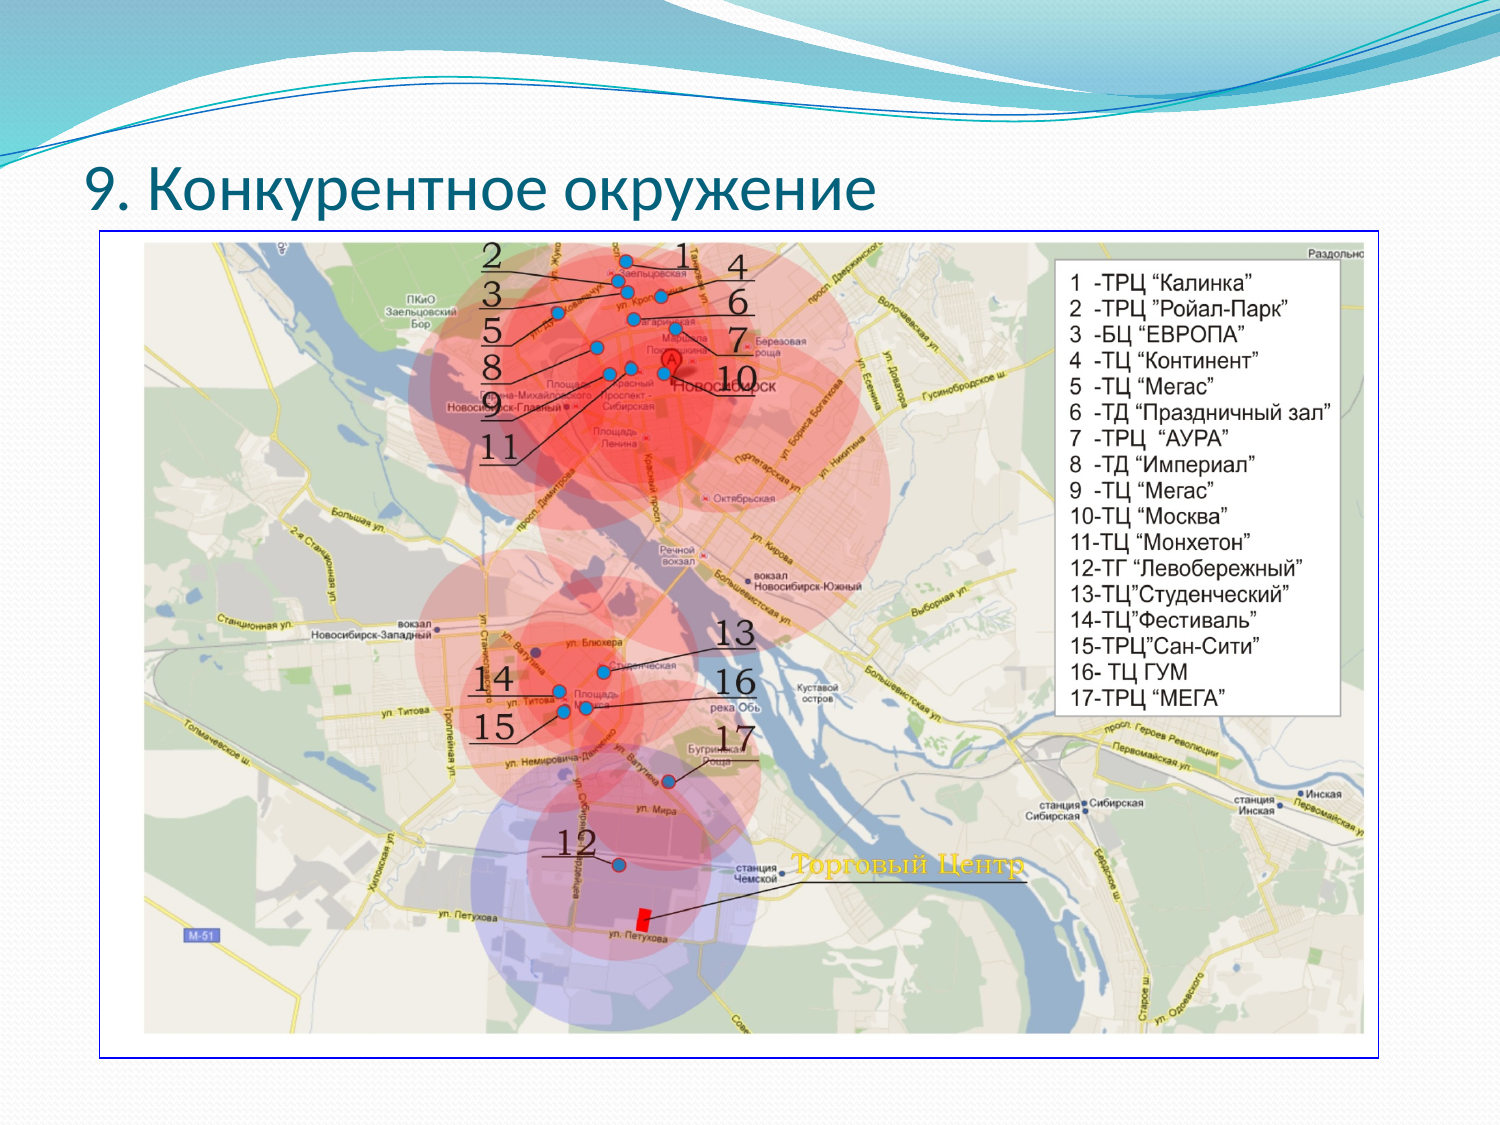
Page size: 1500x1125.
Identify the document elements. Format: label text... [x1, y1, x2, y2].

title 9. Конкурентное окружение [82, 93, 1432, 225]
picture [100, 231, 1378, 1058]
